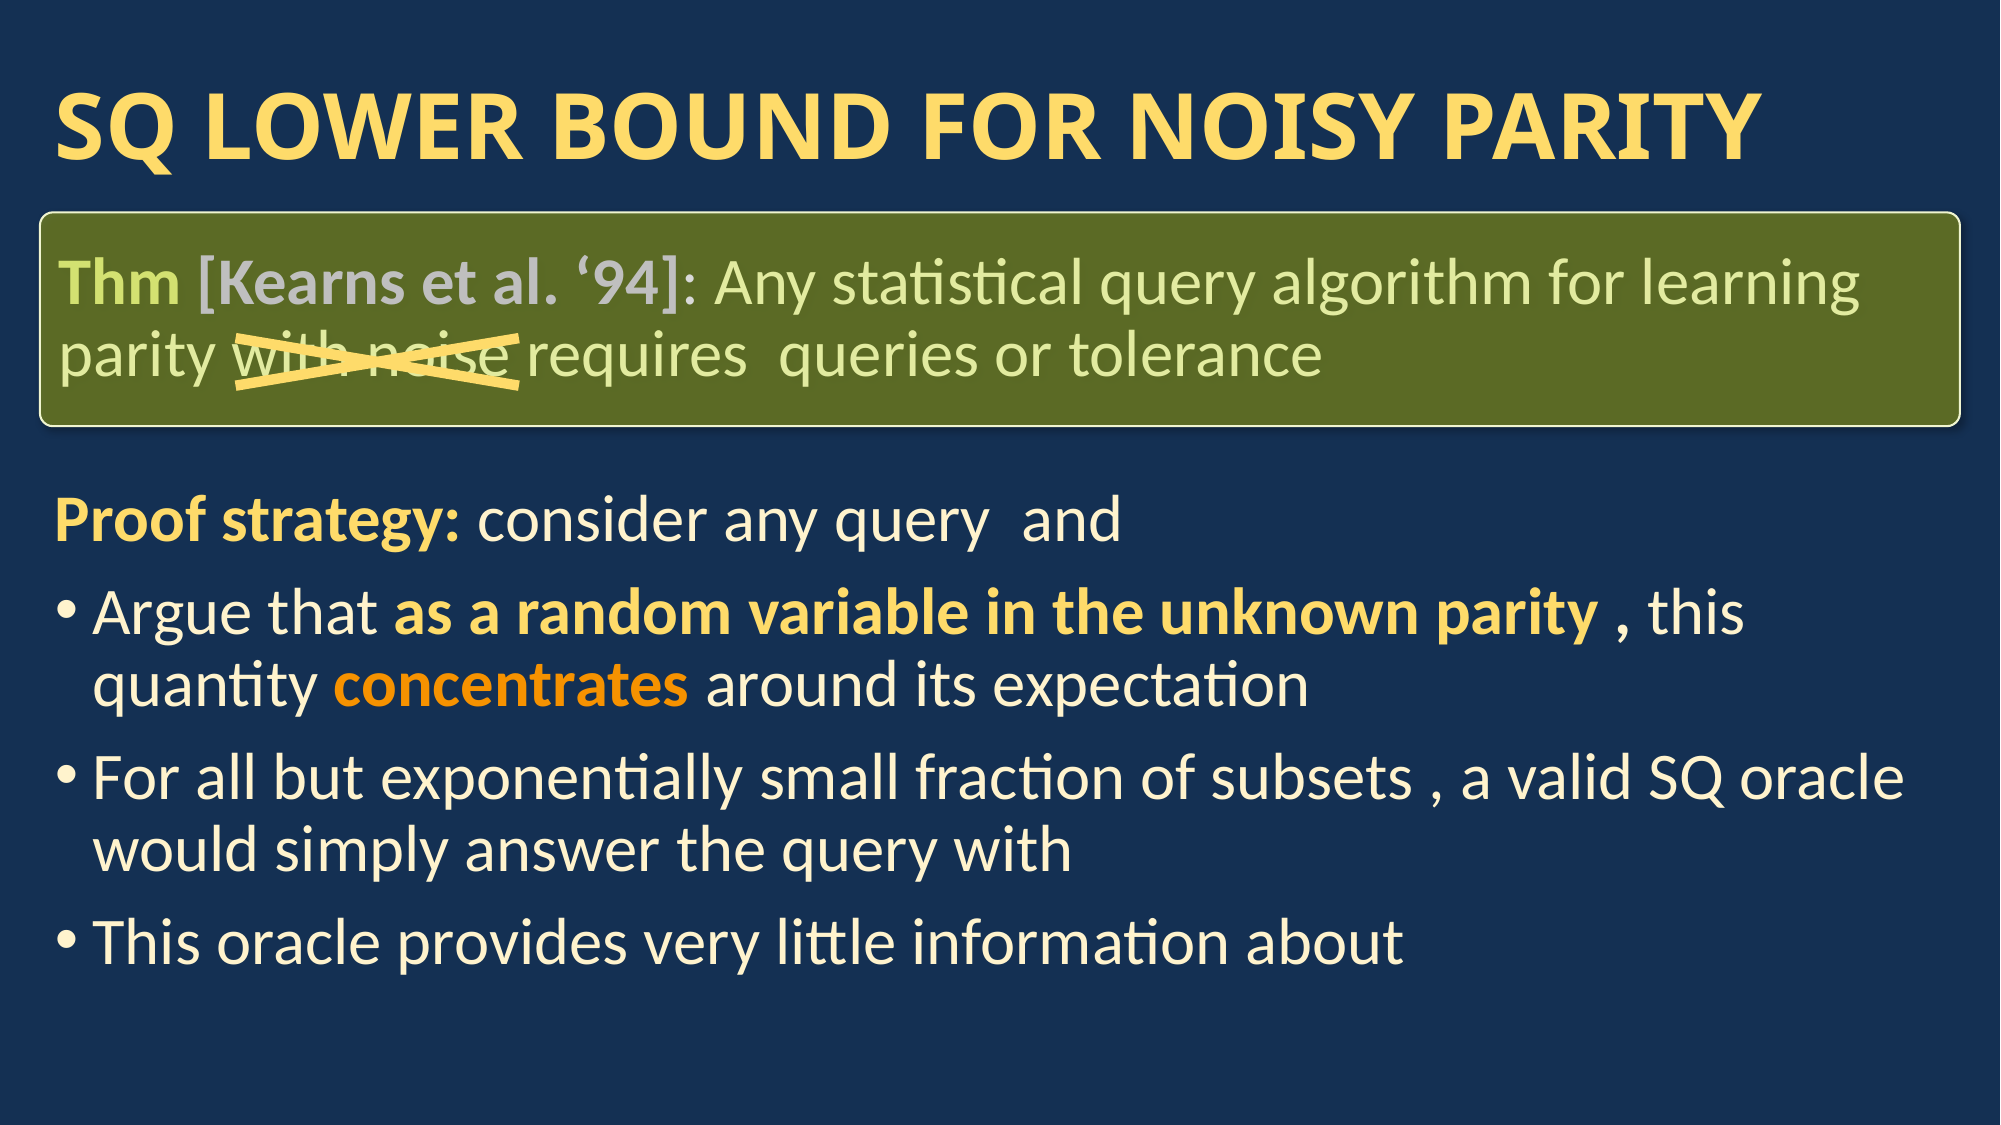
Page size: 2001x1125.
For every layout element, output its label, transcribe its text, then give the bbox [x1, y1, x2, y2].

title SQ LOWER BOUND FOR NOISY PARITY [39, 46, 1960, 213]
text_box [235, 337, 519, 386]
